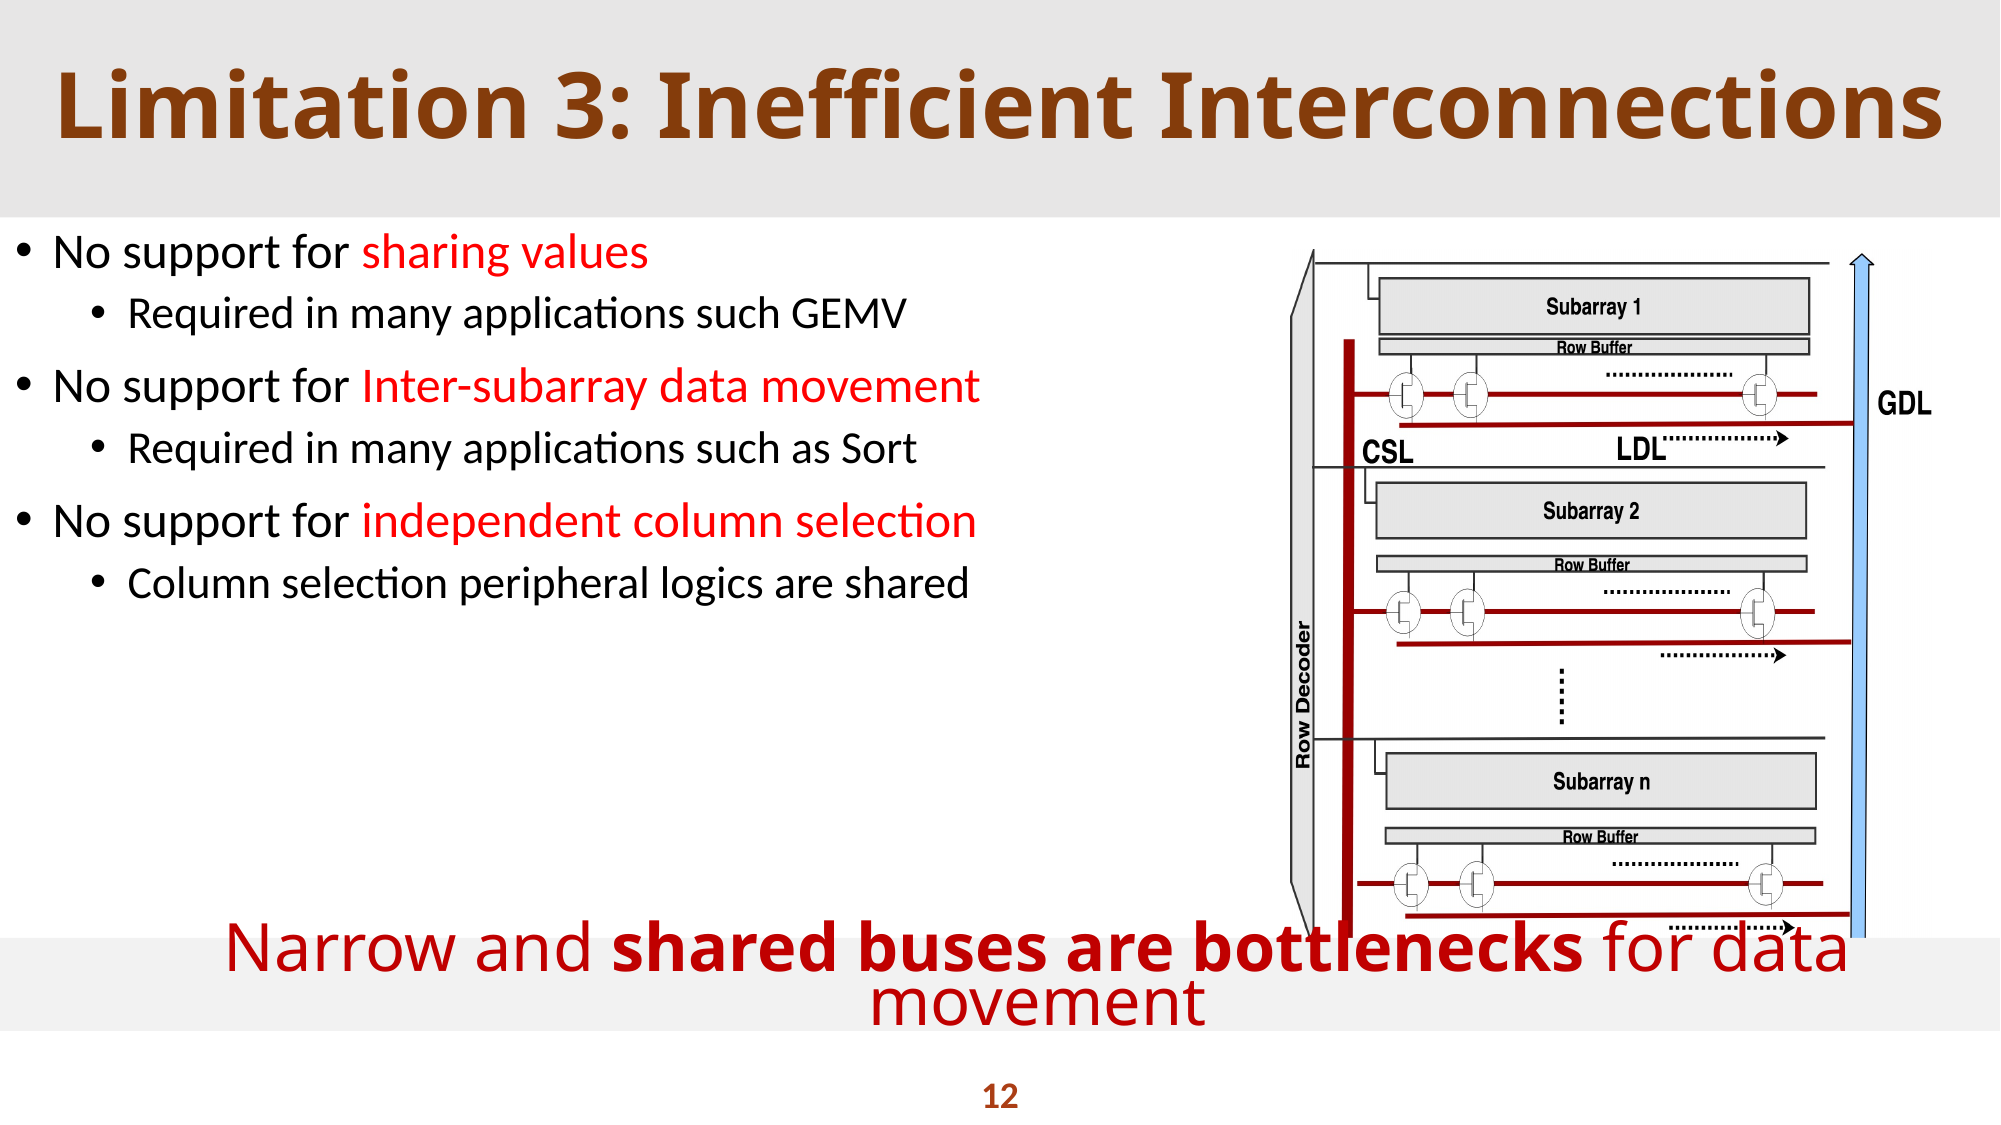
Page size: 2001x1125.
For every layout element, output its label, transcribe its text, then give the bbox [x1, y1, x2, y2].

text_box Narrow and shared buses are bottlenecks for data movement [0, 937, 2000, 1031]
picture [1289, 249, 1932, 1000]
slide_number 12 [923, 1063, 1077, 1123]
list No support for sharing values Required in many applications such GEMV No support for Inter-subarray data movement Required in many applications such as Sort No support for independent column selection Column selection peripheral logics are shared [0, 218, 2000, 937]
title Limitation 3: Inefficient Interconnections [0, 0, 2000, 218]
